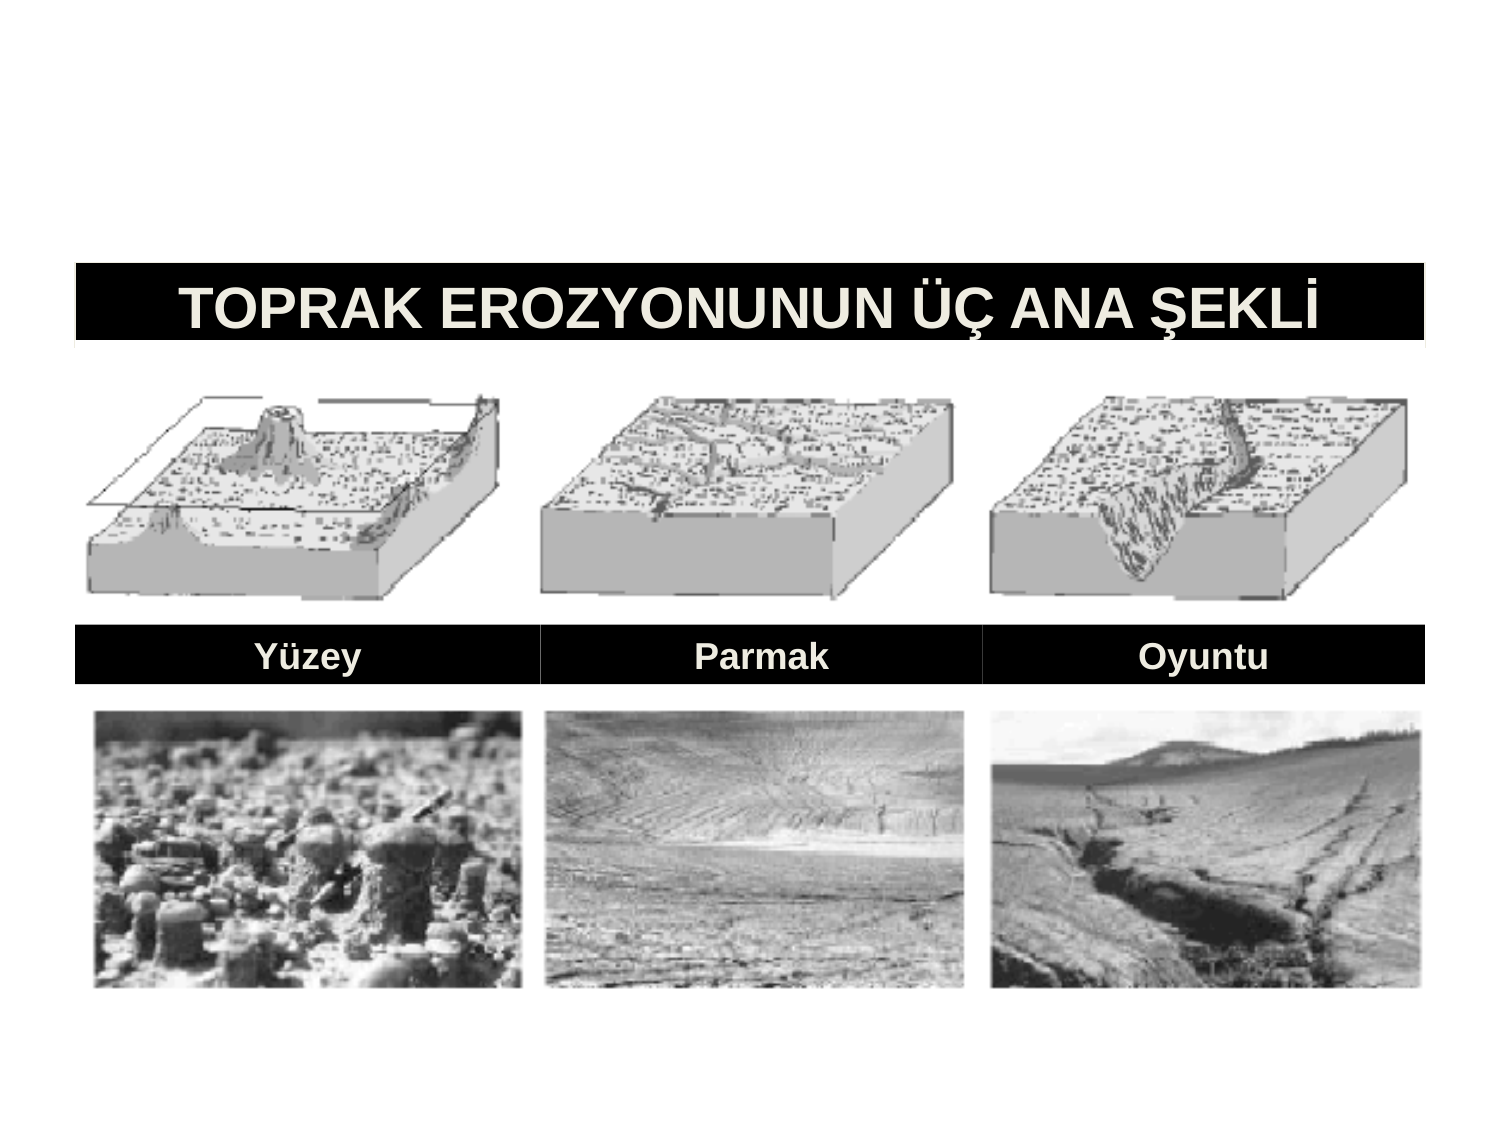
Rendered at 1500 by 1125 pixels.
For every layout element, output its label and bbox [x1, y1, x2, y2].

text_box [74, 262, 1426, 1006]
